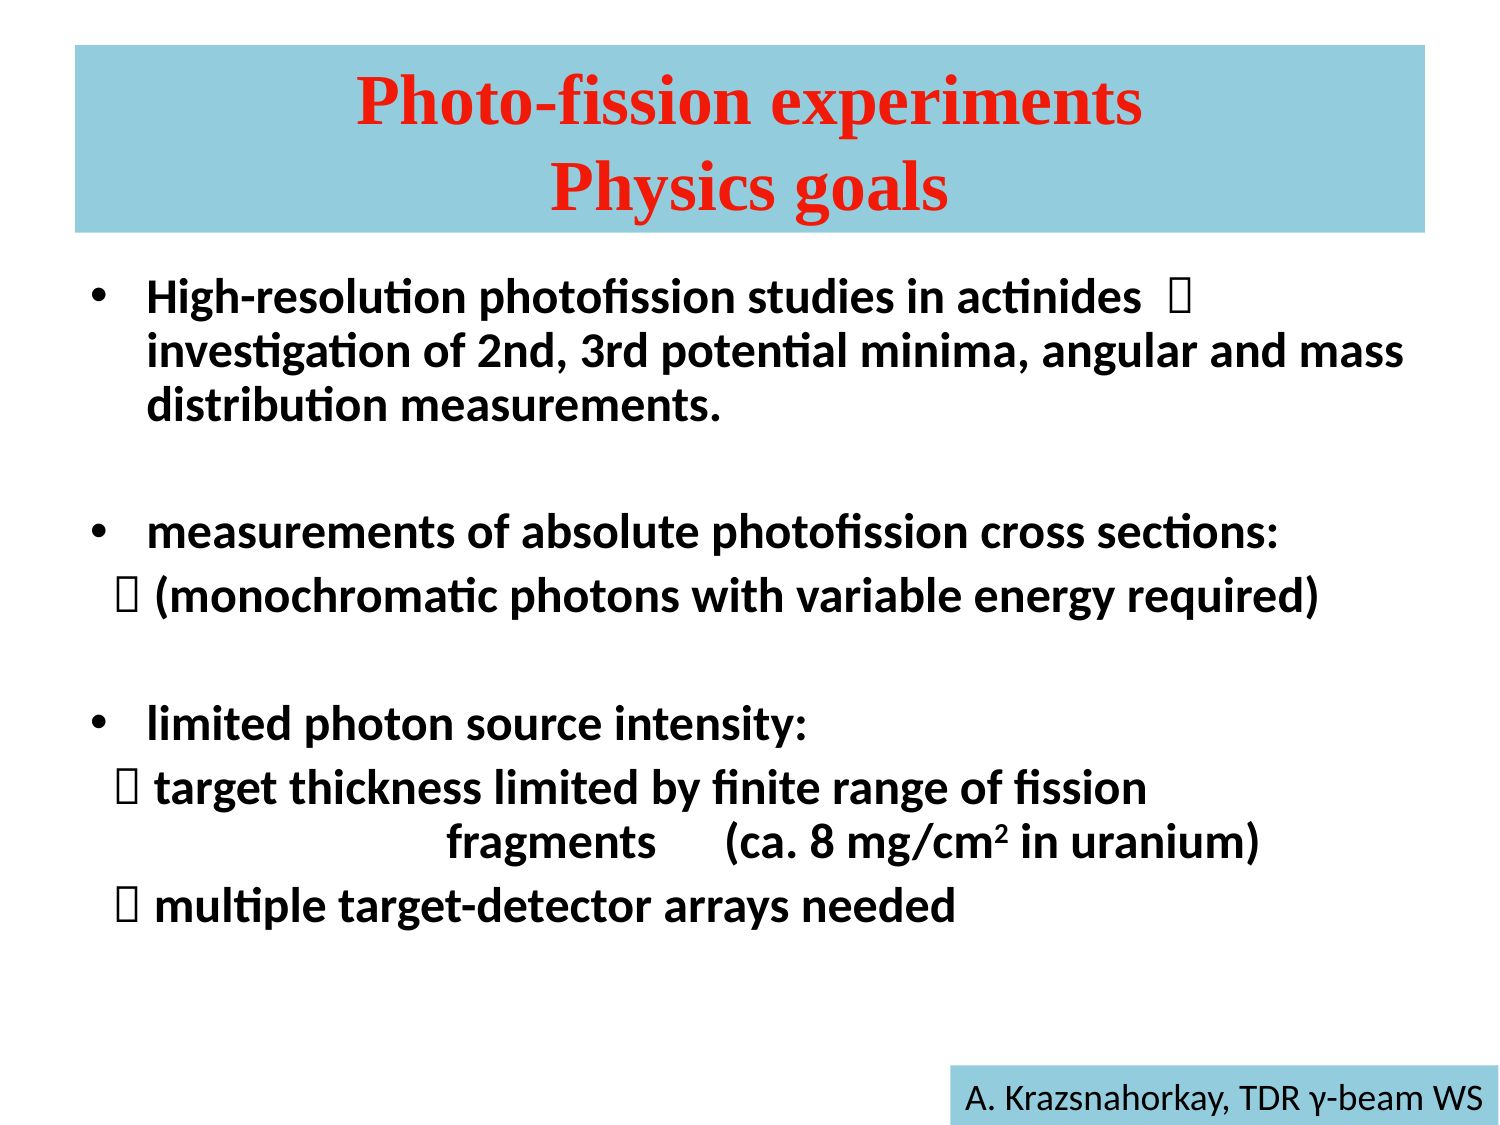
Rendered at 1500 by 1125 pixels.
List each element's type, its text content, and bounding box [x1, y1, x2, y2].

slide_number 25 [1074, 1042, 1425, 1103]
text_box A. Krazsnahorkay, TDR γ-beam WS [950, 1065, 1499, 1125]
title Photo-fission experiments Physics goals [75, 45, 1425, 233]
list High-resolution photofission studies in actinides  investigation of 2nd, 3rd potential minima, angular and mass distribution measurements. measurements of absolute photofission cross sections:  (monochromatic photons with variable energy required) limited photon source intensity:  target thickness limited by finite range of fission fragments (ca. 8 mg/cm2 in uranium)  multiple target-detector arrays needed [75, 262, 1425, 1071]
